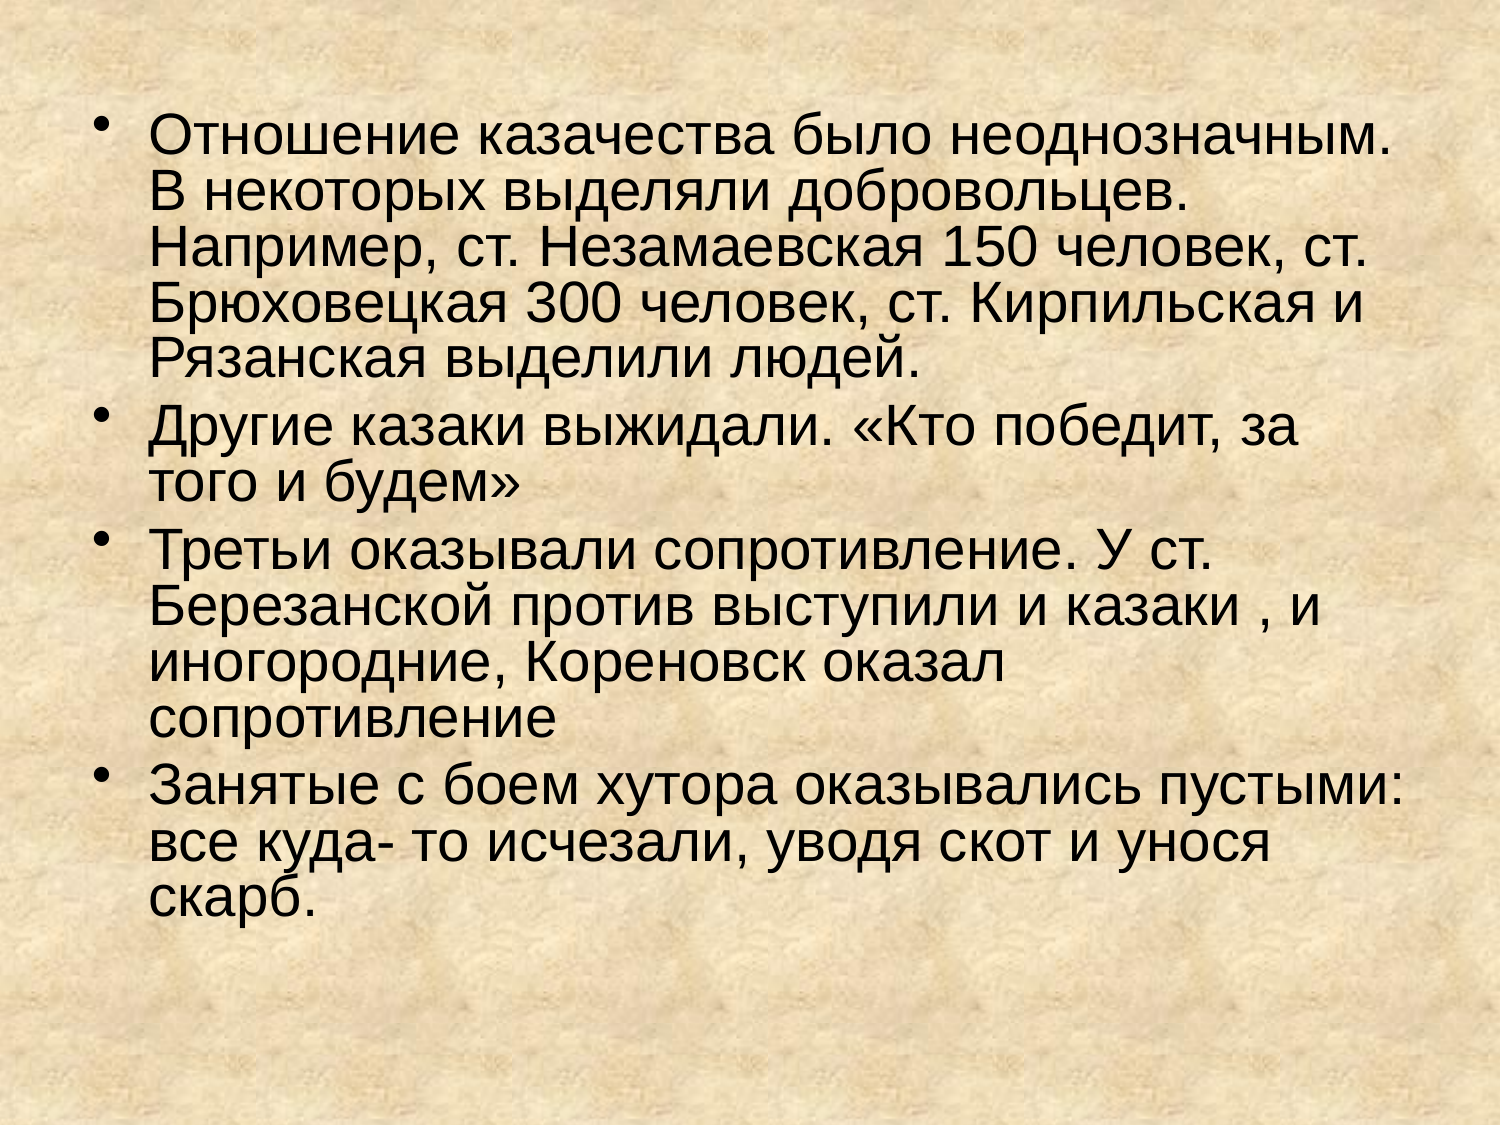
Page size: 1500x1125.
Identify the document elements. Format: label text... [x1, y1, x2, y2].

picture [0, 0, 1500, 1125]
list Отношение казачества было неоднозначным. В некоторых выделяли добровольцев. Например, ст. Незамаевская 150 человек, ст. Брюховецкая 300 человек, ст. Кирпильская и Рязанская выделили людей. Другие казаки выжидали. «Кто победит, за того и будем» Третьи оказывали сопротивление. У ст. Березанской против выступили и казаки , и иногородние, Кореновск оказал сопротивление Занятые с боем хутора оказывались пустыми: все куда- то исчезали, уводя скот и унося скарб. [76, 101, 1428, 977]
